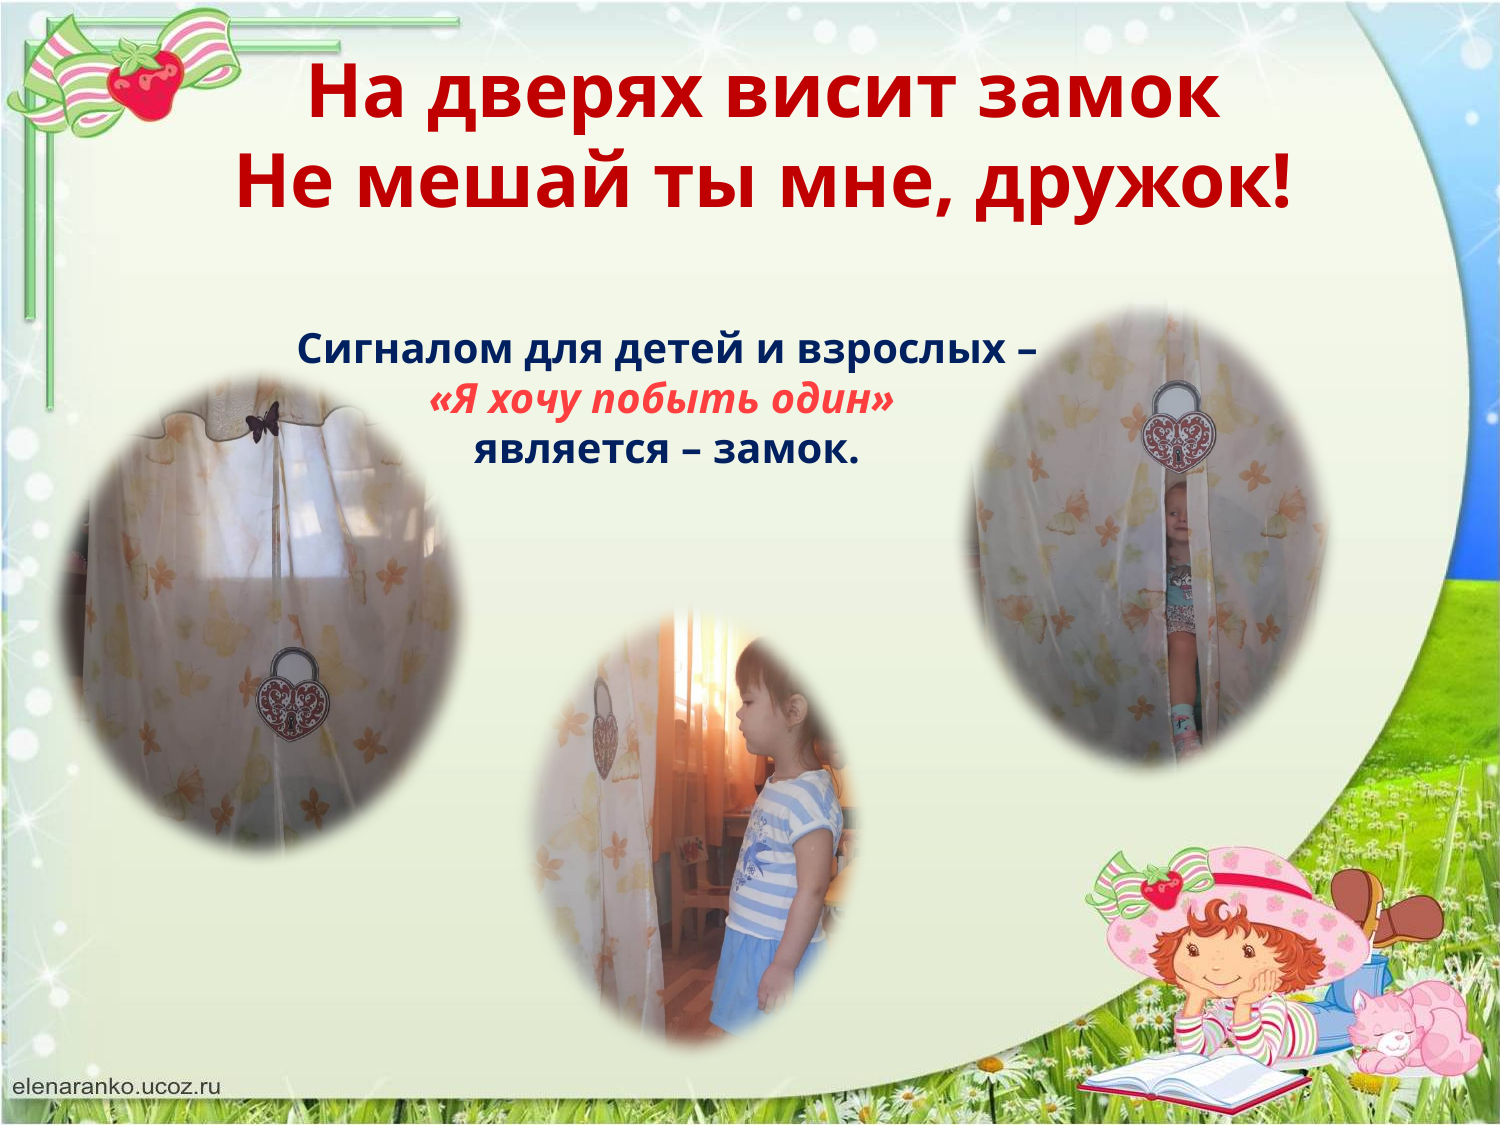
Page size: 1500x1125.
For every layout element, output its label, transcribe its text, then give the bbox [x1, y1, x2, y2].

title На дверях висит замок Не мешай ты мне, дружок! [88, 42, 1439, 313]
picture [0, 0, 1500, 1125]
text_box Сигналом для детей и взрослых – «Я хочу побыть один» является – замок. [277, 314, 945, 530]
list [40, 361, 478, 870]
